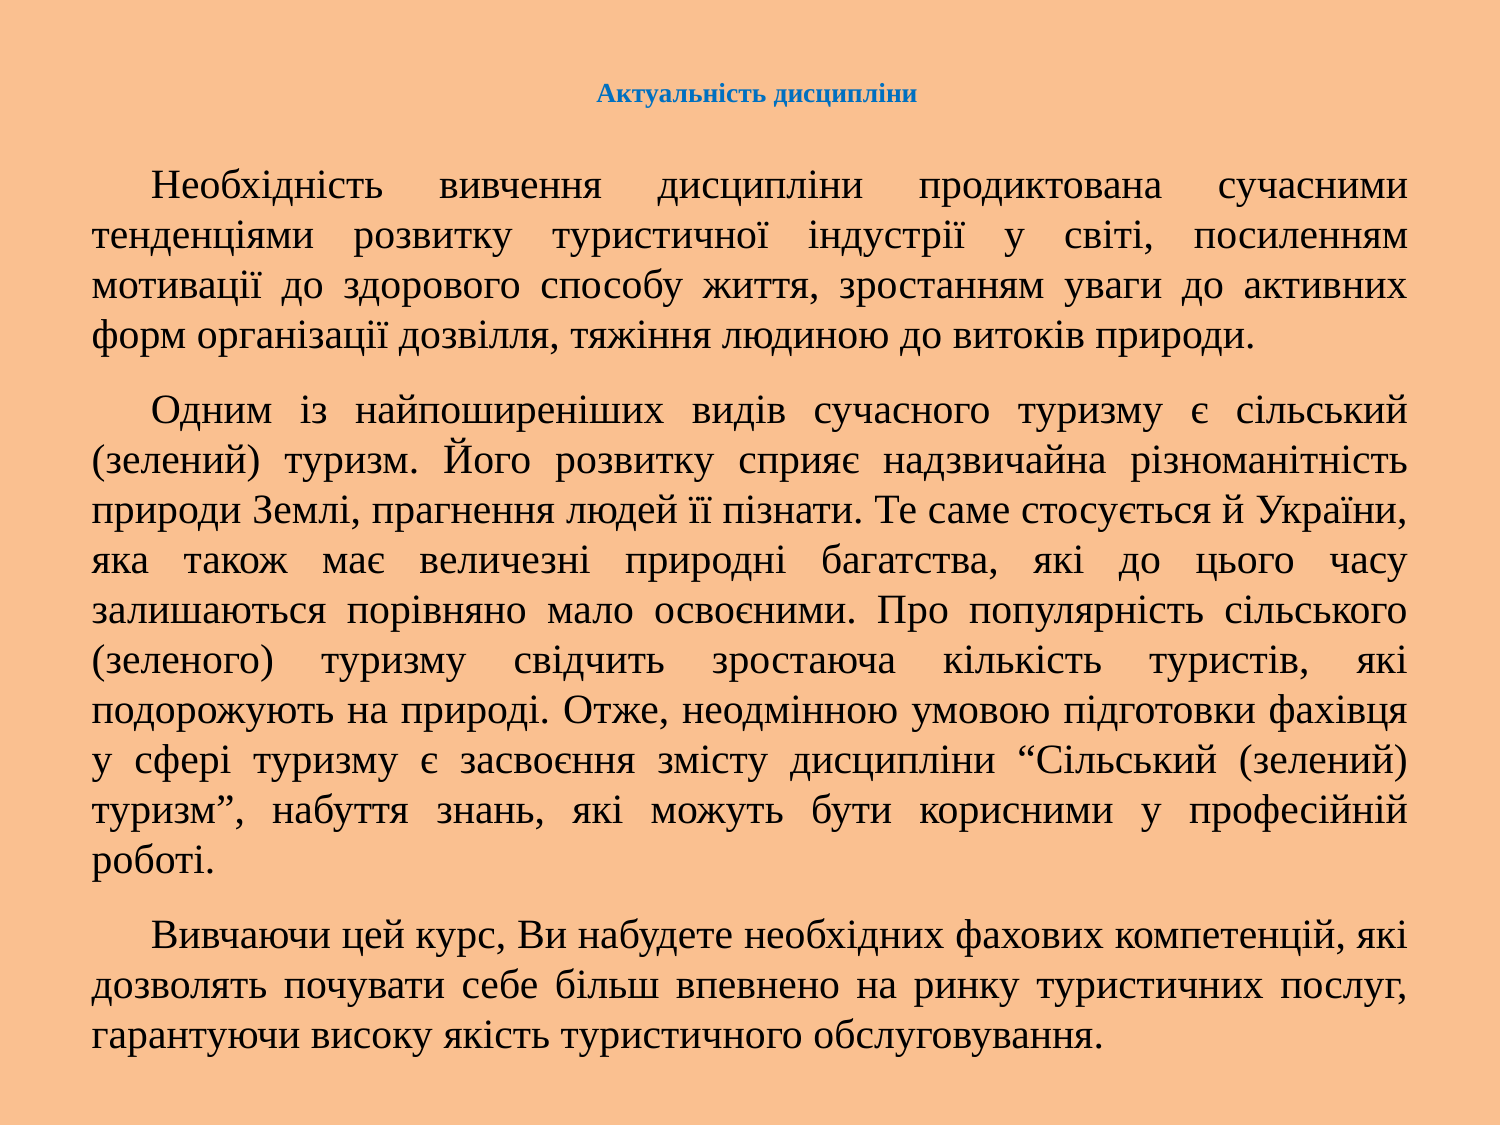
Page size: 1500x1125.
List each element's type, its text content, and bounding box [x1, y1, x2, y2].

list Необхідність вивчення дисципліни продиктована сучасними тенденціями розвитку туристичної індустрії у світі, посиленням мотивації до здорового способу життя, зростанням уваги до активних форм організації дозвілля, тяжіння людиною до витоків природи. Одним із найпоширеніших видів сучасного туризму є сільський (зелений) туризм. Його розвитку сприяє надзвичайна різноманітність природи Землі, прагнення людей її пізнати. Те саме стосується й України, яка також має величезні природні багатства, які до цього часу залишаються порівняно мало освоєними. Про популярність сільського (зеленого) туризму свідчить зростаюча кількість туристів, які подорожують на природі. Отже, неодмінною умовою підготовки фахівця у сфері туризму є засвоєння змісту дисципліни “Сільський (зелений) туризм”, набуття знань, які можуть бути корисними у професійній роботі. Вивчаючи цей курс, Ви набудете необхідних фахових компетенцій, які дозволять почувати себе більш впевнено на ринку туристичних послуг, гарантуючи високу якість туристичного обслуговування. [76, 148, 1424, 1107]
title Актуальність дисципліни [81, 30, 1433, 150]
